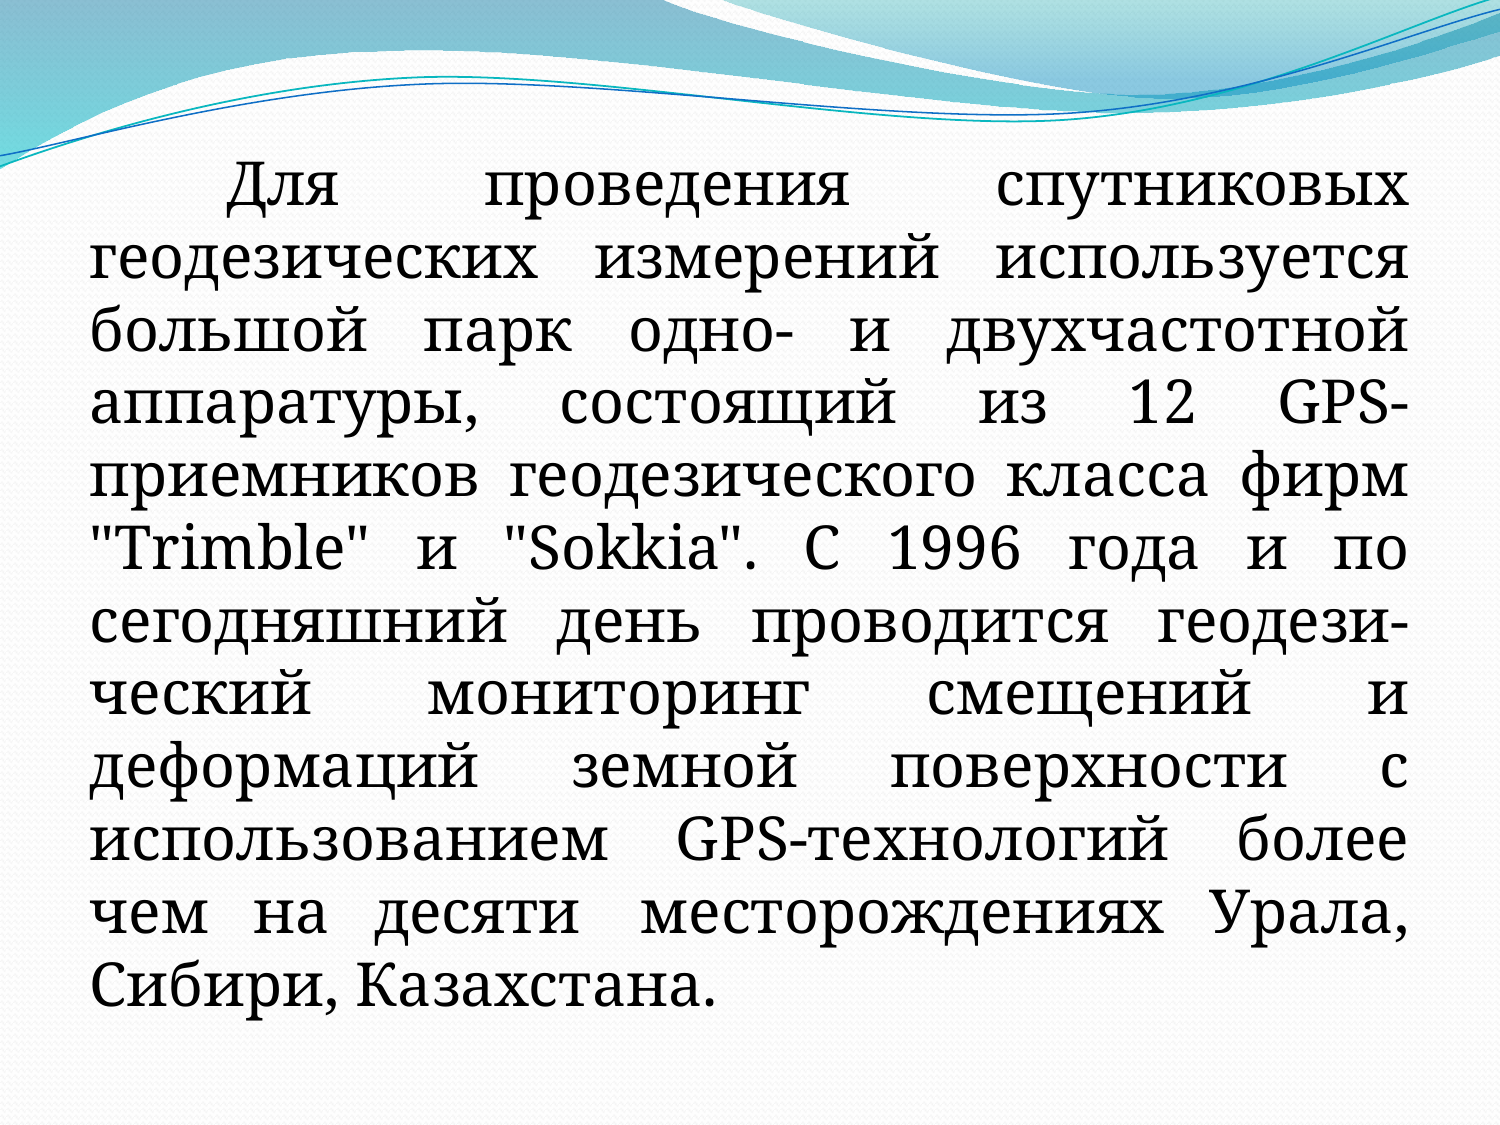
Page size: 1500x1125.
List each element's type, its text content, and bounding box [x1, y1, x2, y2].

list Для проведения спутниковых геодезических измерений используется большой парк одно- и двухчастотной аппаратуры, состоящий из 12 GPS-приемников геодезического класса фирм "Trimble" и "Sokkia". С 1996 года и по сегодняшний день проводится геодези-ческий мониторинг смещений и деформаций земной поверхности с использованием GPS-технологий более чем на десяти месторождениях Урала, Сибири, Казахстана. [75, 137, 1425, 1038]
